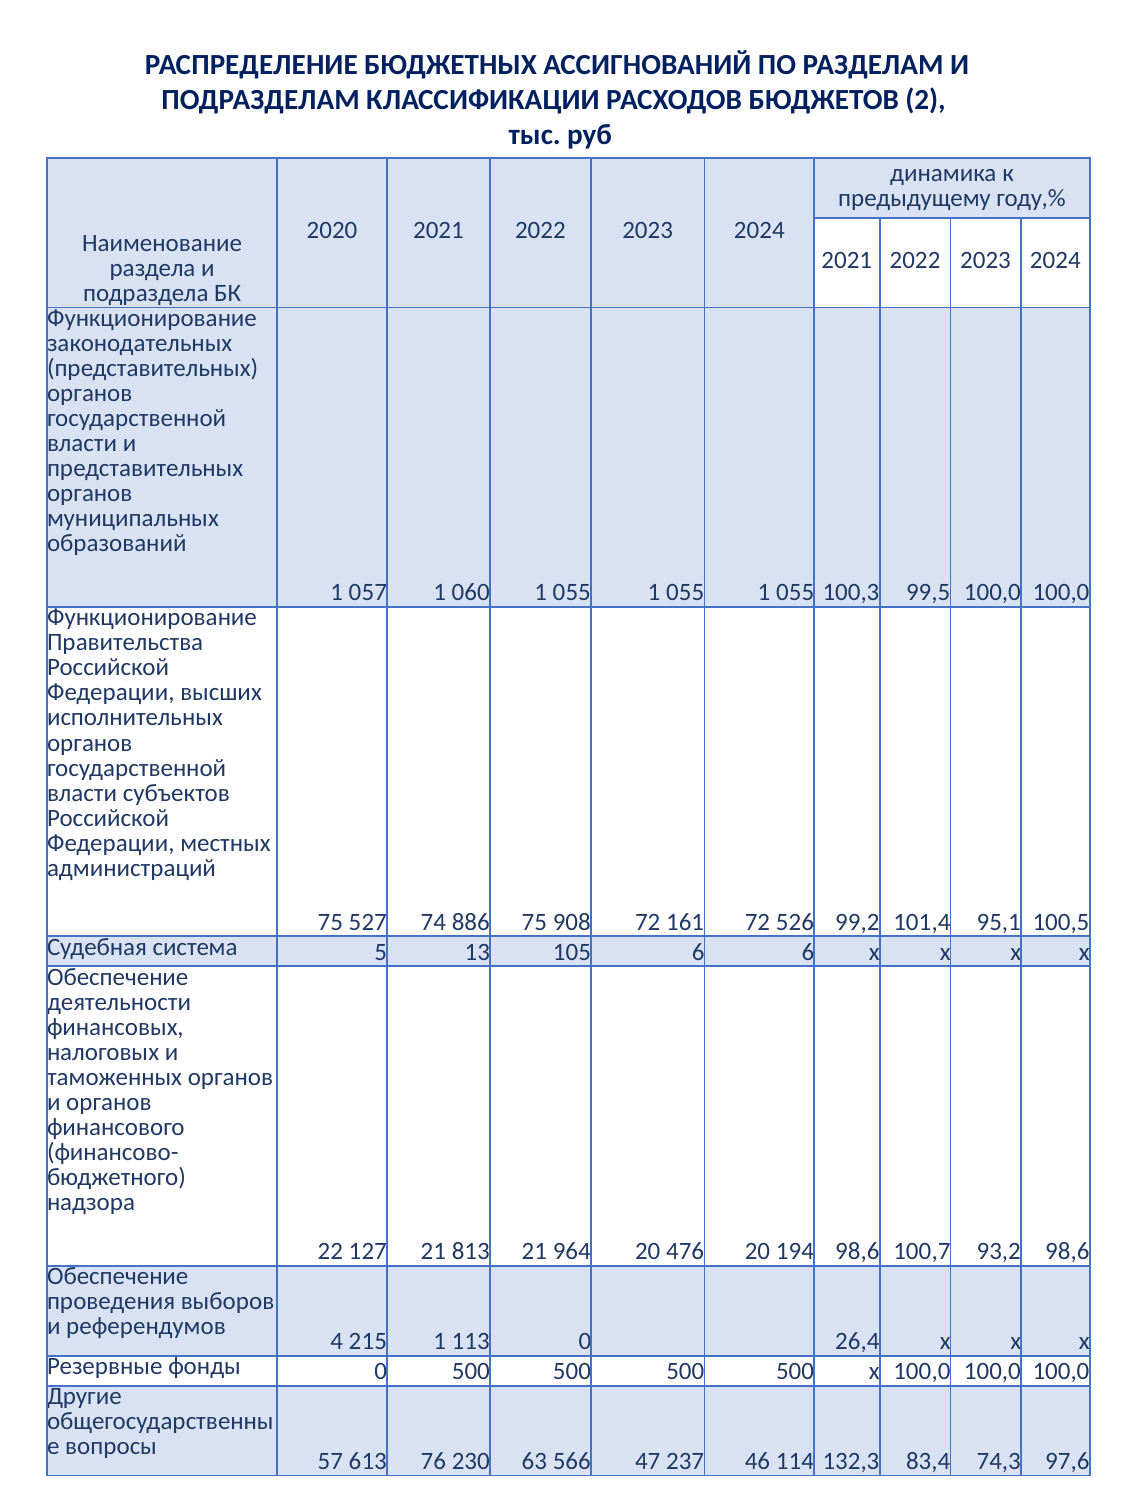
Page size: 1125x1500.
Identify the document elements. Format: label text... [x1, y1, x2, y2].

table_cell х [815, 937, 879, 965]
table_cell 63 566 [491, 1387, 590, 1475]
table_cell 1 057 [278, 308, 386, 606]
table_cell 22 127 [278, 967, 386, 1265]
table_cell 1 055 [491, 308, 590, 606]
table_cell 0 [491, 1267, 590, 1355]
table_cell 13 [388, 937, 489, 965]
table_cell 100,5 [1022, 608, 1089, 935]
table_cell 1 055 [592, 308, 704, 606]
table_cell х [881, 937, 950, 965]
table_cell Обеспечение деятельности финансовых, налоговых и таможенных органов и органов финансового (финансово-бюджетного) надзора [48, 967, 276, 1265]
table_cell 500 [491, 1357, 590, 1385]
table_cell 57 613 [278, 1387, 386, 1475]
table_cell 75 908 [491, 608, 590, 935]
table_cell 100,0 [881, 1357, 950, 1385]
table_cell 72 161 [592, 608, 704, 935]
table_header динамика к предыдущему году,% [815, 159, 1089, 217]
table_cell [705, 1267, 813, 1355]
table_cell 4 215 [278, 1267, 386, 1355]
table_header 2024 [705, 159, 813, 307]
table_cell 100,0 [1022, 1357, 1089, 1385]
text_box РАСПРЕДЕЛЕНИЕ БЮДЖЕТНЫХ АССИГНОВАНИЙ ПО РАЗДЕЛАМ И ПОДРАЗДЕЛАМ КЛАССИФИКАЦИИ РАСХОДОВ БЮДЖЕТОВ (2), тыс. руб [55, 37, 1059, 157]
table_cell 72 526 [705, 608, 813, 935]
table_cell х [1022, 1267, 1089, 1355]
table_cell 74,3 [951, 1387, 1020, 1475]
table_cell 100,3 [815, 308, 879, 606]
table_cell 75 527 [278, 608, 386, 935]
table_cell [592, 1267, 704, 1355]
table_cell 83,4 [881, 1387, 950, 1475]
table_cell 1 055 [705, 308, 813, 606]
table_cell х [951, 937, 1020, 965]
table_cell 20 194 [705, 967, 813, 1265]
table_cell 95,1 [951, 608, 1020, 935]
table_cell 105 [491, 937, 590, 965]
table_cell 2023 [951, 219, 1020, 307]
table_cell 100,0 [951, 308, 1020, 606]
table_cell х [815, 1357, 879, 1385]
table_cell 20 476 [592, 967, 704, 1265]
table_cell х [1022, 937, 1089, 965]
table_cell 500 [388, 1357, 489, 1385]
table_cell 101,4 [881, 608, 950, 935]
table_header Наименование раздела и подраздела БК [48, 159, 276, 307]
table_cell 26,4 [815, 1267, 879, 1355]
table_cell 98,6 [1022, 967, 1089, 1265]
table_cell 97,6 [1022, 1387, 1089, 1475]
table_header 2021 [388, 159, 489, 307]
table_cell 99,5 [881, 308, 950, 606]
table_header 2020 [278, 159, 386, 307]
table_cell 500 [705, 1357, 813, 1385]
table_cell 46 114 [705, 1387, 813, 1475]
table_cell 21 964 [491, 967, 590, 1265]
table_cell 98,6 [815, 967, 879, 1265]
table_cell 1 060 [388, 308, 489, 606]
table_cell х [881, 1267, 950, 1355]
table_cell 47 237 [592, 1387, 704, 1475]
table_cell 6 [705, 937, 813, 965]
table_cell Функционирование законодательных (представительных) органов государственной власти и представительных органов муниципальных образований [48, 308, 276, 606]
table_cell Резервные фонды [48, 1357, 276, 1385]
table_cell 132,3 [815, 1387, 879, 1475]
table_cell 6 [592, 937, 704, 965]
table_cell 100,0 [1022, 308, 1089, 606]
table_cell 100,7 [881, 967, 950, 1265]
table_cell 74 886 [388, 608, 489, 935]
table_cell 5 [278, 937, 386, 965]
table_cell 2021 [815, 219, 879, 307]
table_cell Обеспечение проведения выборов и референдумов [48, 1267, 276, 1355]
table_cell 99,2 [815, 608, 879, 935]
table_cell 500 [592, 1357, 704, 1385]
table_header 2023 [592, 159, 704, 307]
table_cell 0 [278, 1357, 386, 1385]
table_cell 76 230 [388, 1387, 489, 1475]
table_cell Судебная система [48, 937, 276, 965]
table_cell 1 113 [388, 1267, 489, 1355]
table_cell Другие общегосударственные вопросы [48, 1387, 276, 1475]
table_cell х [951, 1267, 1020, 1355]
table_cell 21 813 [388, 967, 489, 1265]
table_cell 2024 [1022, 219, 1089, 307]
table_cell 93,2 [951, 967, 1020, 1265]
table_cell Функционирование Правительства Российской Федерации, высших исполнительных органов государственной власти субъектов Российской Федерации, местных администраций [48, 608, 276, 935]
table_header 2022 [491, 159, 590, 307]
table_cell 2022 [881, 219, 950, 307]
table_cell 100,0 [951, 1357, 1020, 1385]
